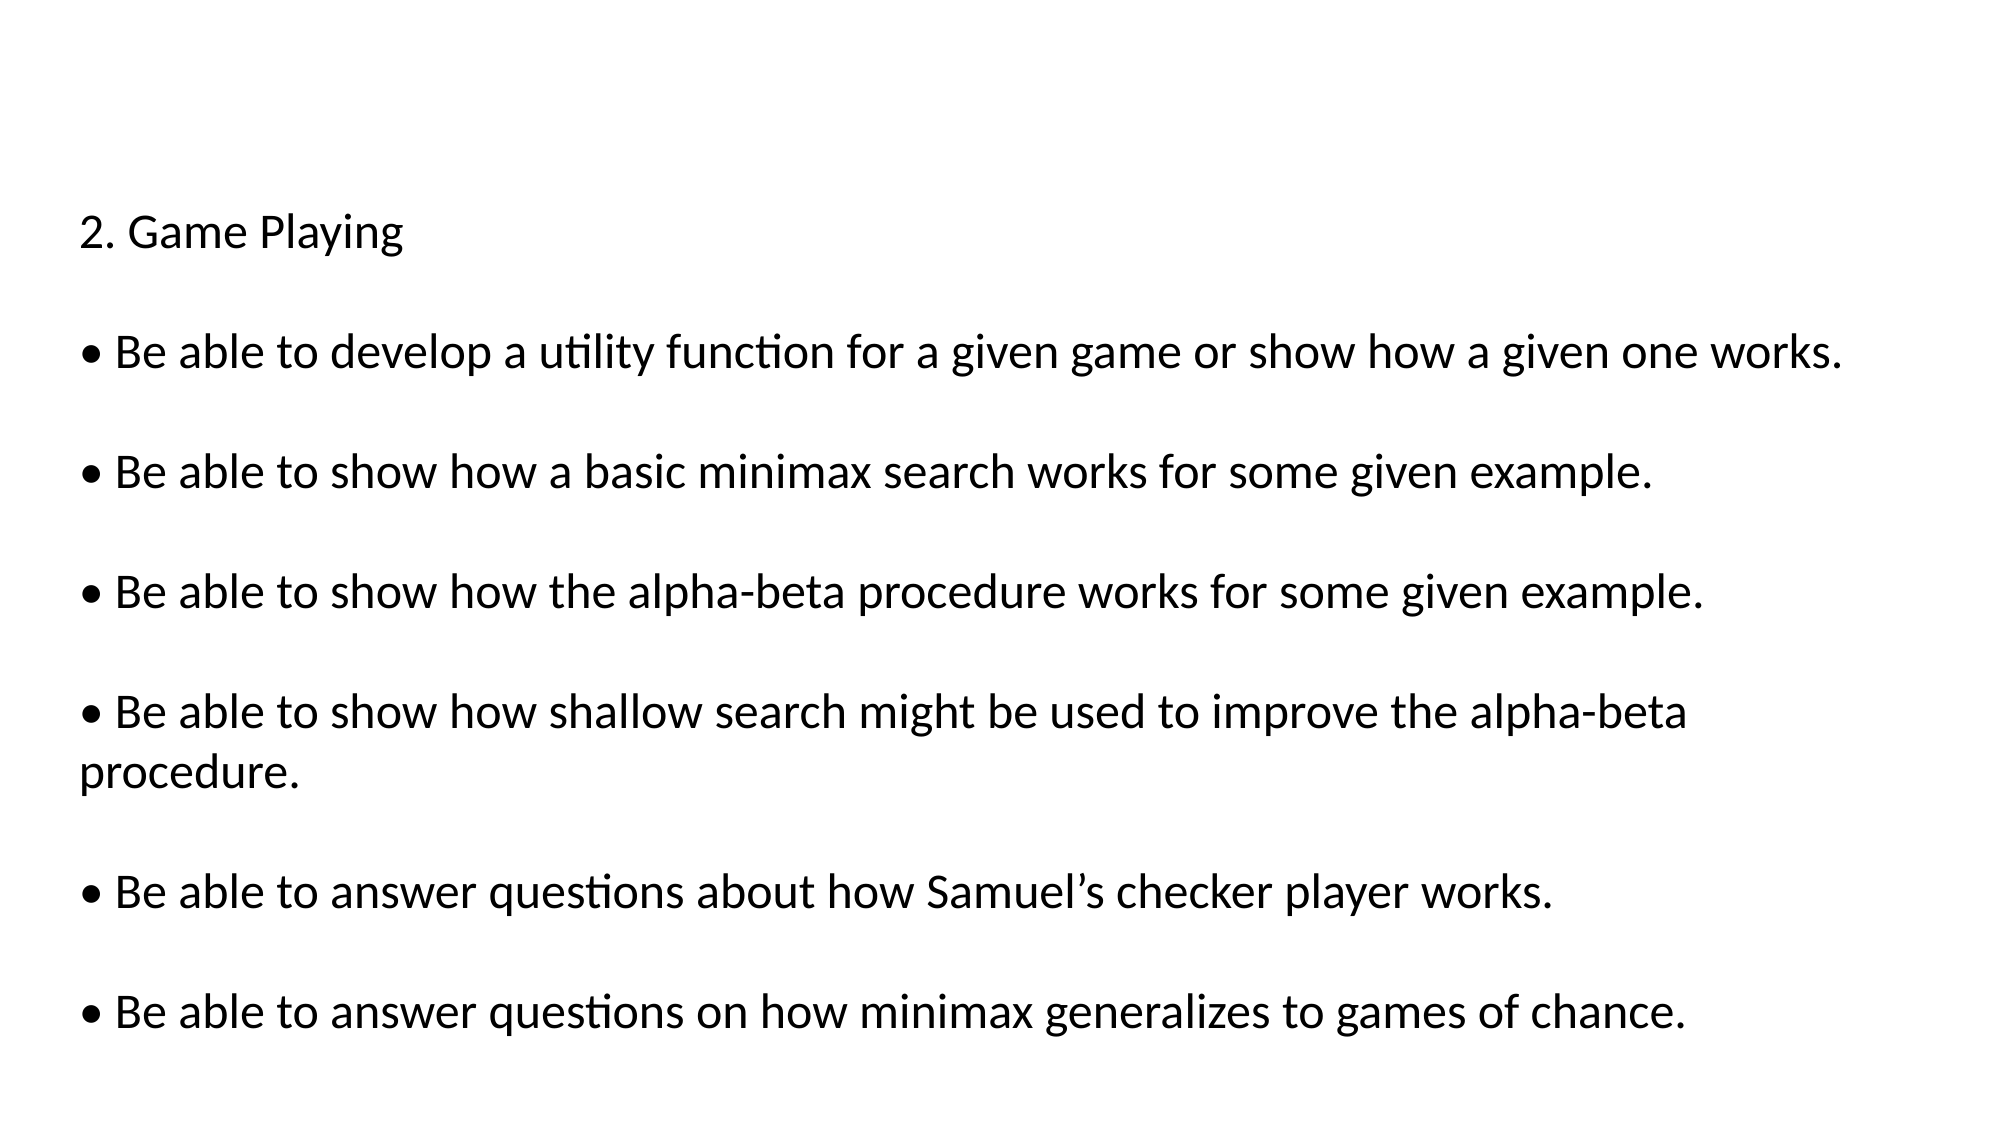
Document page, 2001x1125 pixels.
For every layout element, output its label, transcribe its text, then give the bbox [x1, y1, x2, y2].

text_box 2. Game Playing • Be able to develop a utility function for a given game or show how a given one works. • Be able to show how a basic minimax search works for some given example. • Be able to show how the alpha-beta procedure works for some given example. • Be able to show how shallow search might be used to improve the alpha-beta procedure. • Be able to answer questions about how Samuel’s checker player works. • Be able to answer questions on how minimax generalizes to games of chance. [63, 191, 1875, 1092]
